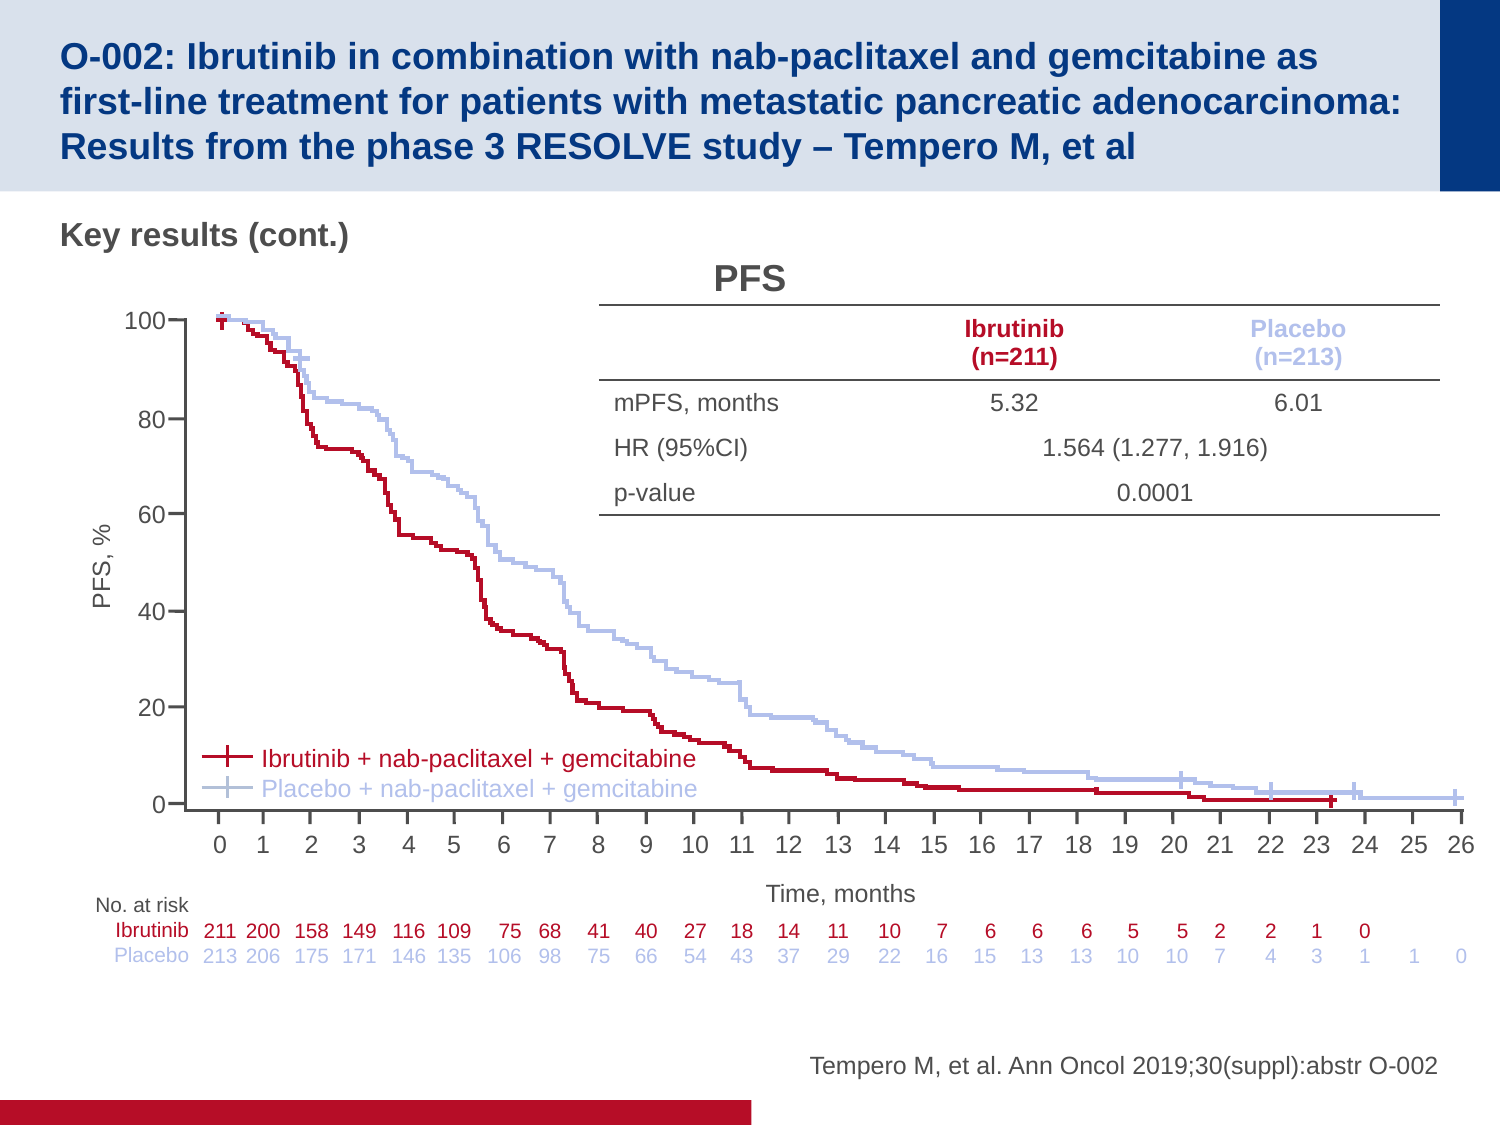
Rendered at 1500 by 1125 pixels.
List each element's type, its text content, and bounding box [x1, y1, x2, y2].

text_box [77, 296, 1482, 976]
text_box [201, 744, 254, 768]
text_box PFS [698, 246, 802, 294]
title O-002: Ibrutinib in combination with nab-paclitaxel and gemcitabine as first-line treatment for patients with metastatic pancreatic adenocarcinoma: Results from the phase 3 RESOLVE study – Tempero M, et al [59, 29, 1412, 162]
list Tempero M, et al. Ann Oncol 2019;30(suppl):abstr O-002 [737, 999, 1441, 1080]
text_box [201, 775, 254, 799]
list Key results (cont.) [59, 205, 1441, 985]
